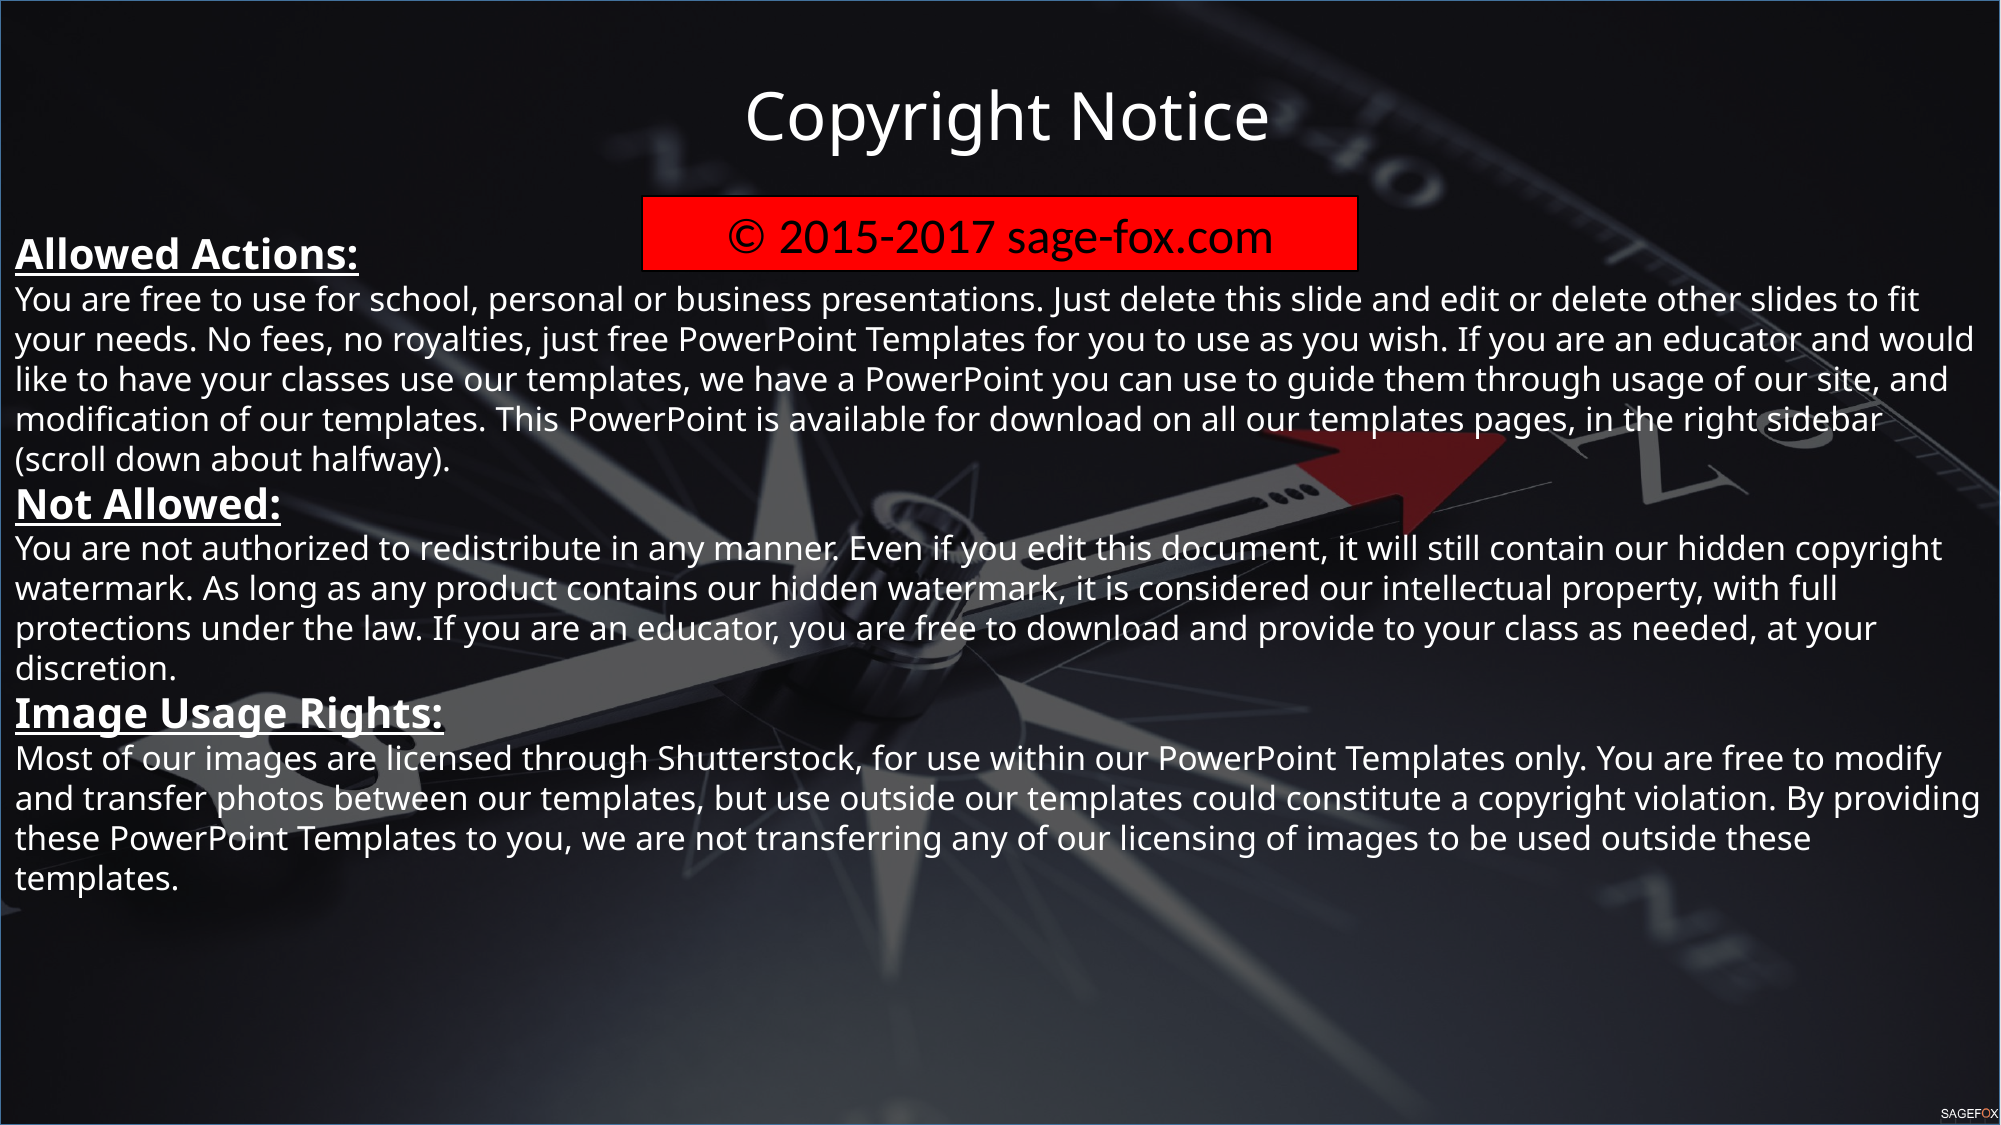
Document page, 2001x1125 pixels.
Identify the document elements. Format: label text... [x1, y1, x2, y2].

title Copyright Notice [493, 60, 1524, 178]
text_box © 2015-2017 sage-fox.com [641, 196, 1358, 272]
text_box Allowed Actions: You are free to use for school, personal or business presentations. Just delete this slide and edit or delete other slides to fit your needs. No fees, no royalties, just free PowerPoint Templates for you to use as you wish. If you are an educator and would like to have your classes use our templates, we have a PowerPoint you can use to guide them through usage of our site, and modification of our templates. This PowerPoint is available for download on all our templates pages, in the right sidebar (scroll down about halfway). Not Allowed: You are not authorized to redistribute in any manner. Even if you edit this document, it will still contain our hidden copyright watermark. As long as any product contains our hidden watermark, it is considered our intellectual property, with full protections under the law. If you are an educator, you are free to download and provide to your class as needed, at your discretion. Image Usage Rights: Most of our images are licensed through Shutterstock, for use within our PowerPoint Templates only. You are free to modify and transfer photos between our templates, but use outside our templates could constitute a copyright violation. By providing these PowerPoint Templates to you, we are not transferring any of our licensing of images to be used outside these templates. [0, 0, 2000, 1125]
